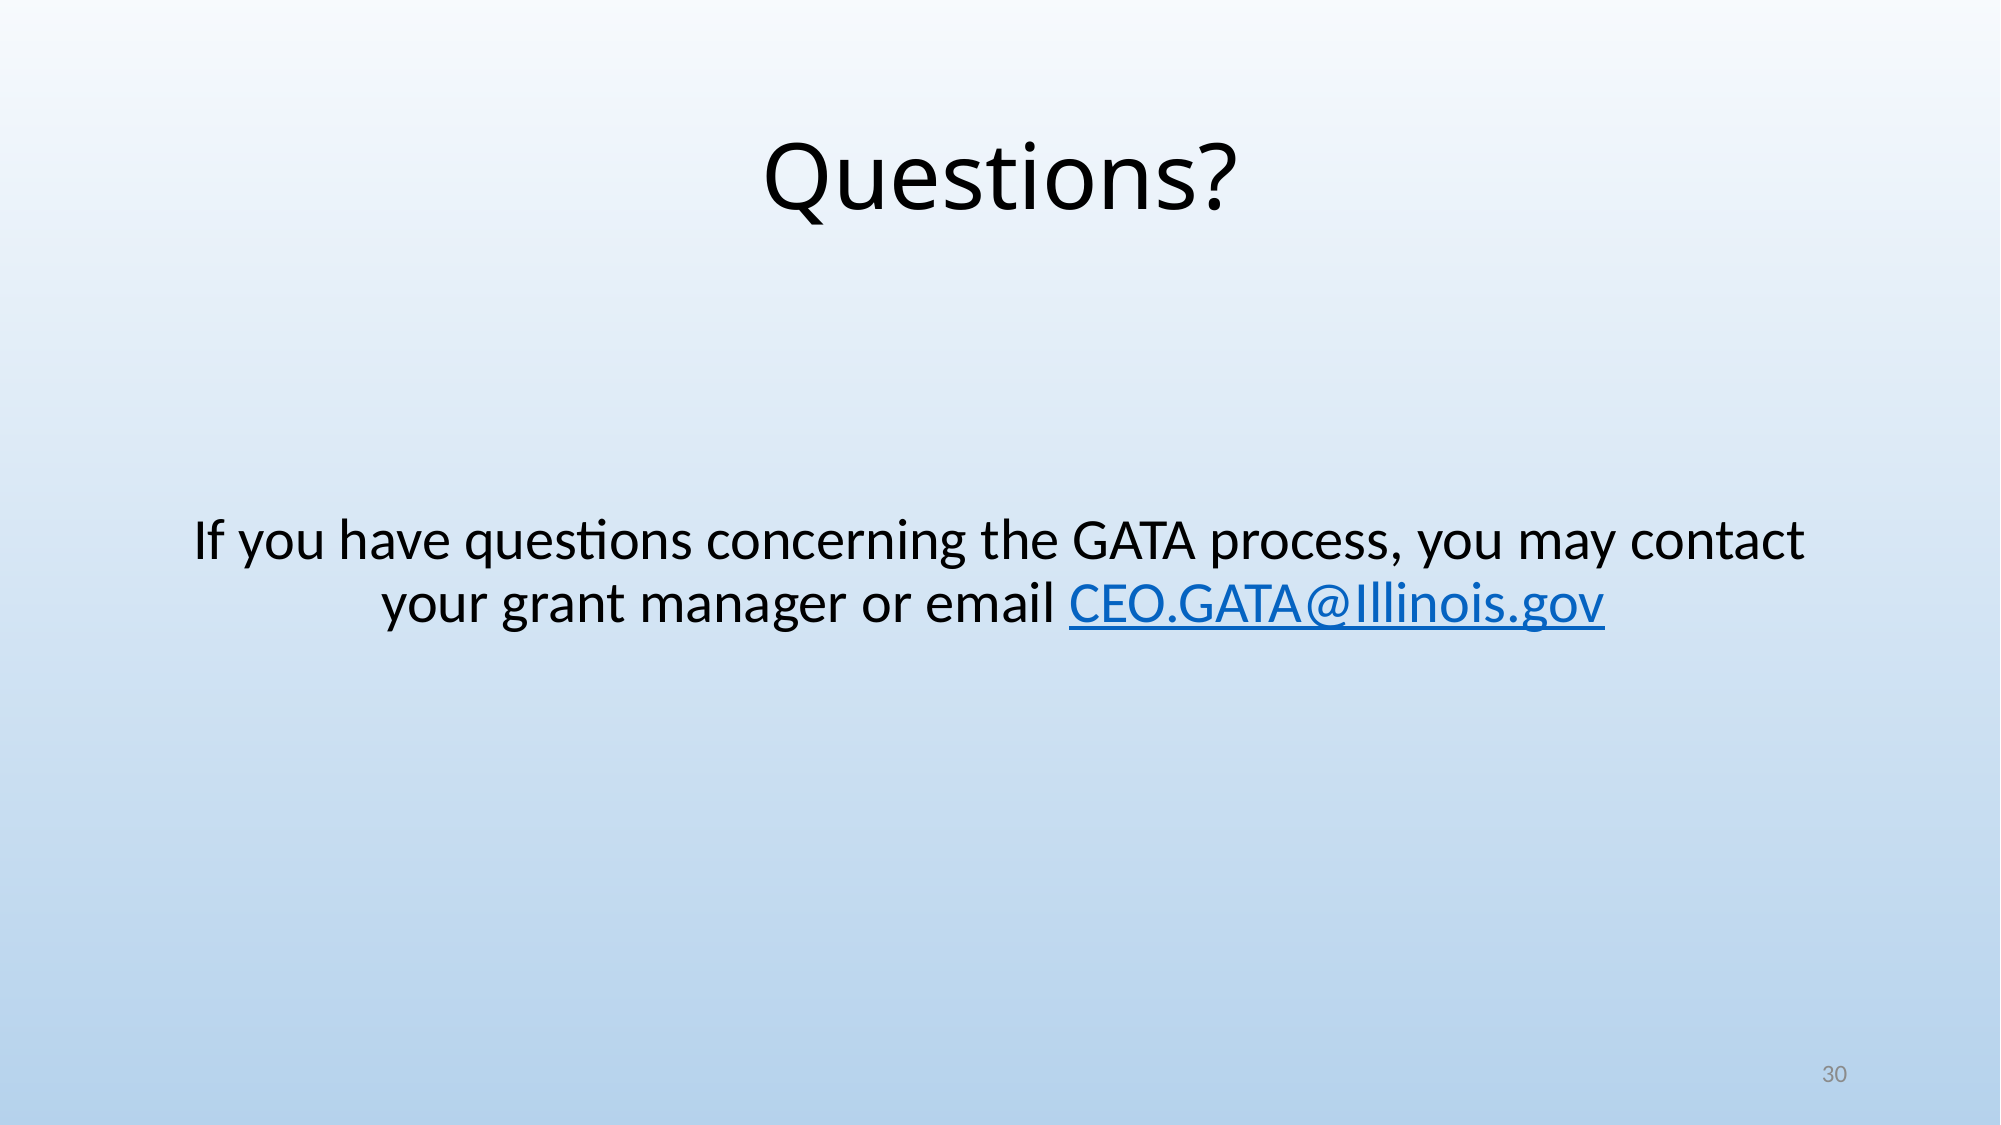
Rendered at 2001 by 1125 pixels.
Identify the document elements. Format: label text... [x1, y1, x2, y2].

list If you have questions concerning the GATA process, you may contact your grant manager or email CEO.GATA@Illinois.gov [137, 502, 1863, 1014]
slide_number 30 [1412, 1042, 1863, 1103]
title Questions? [137, 59, 1863, 300]
